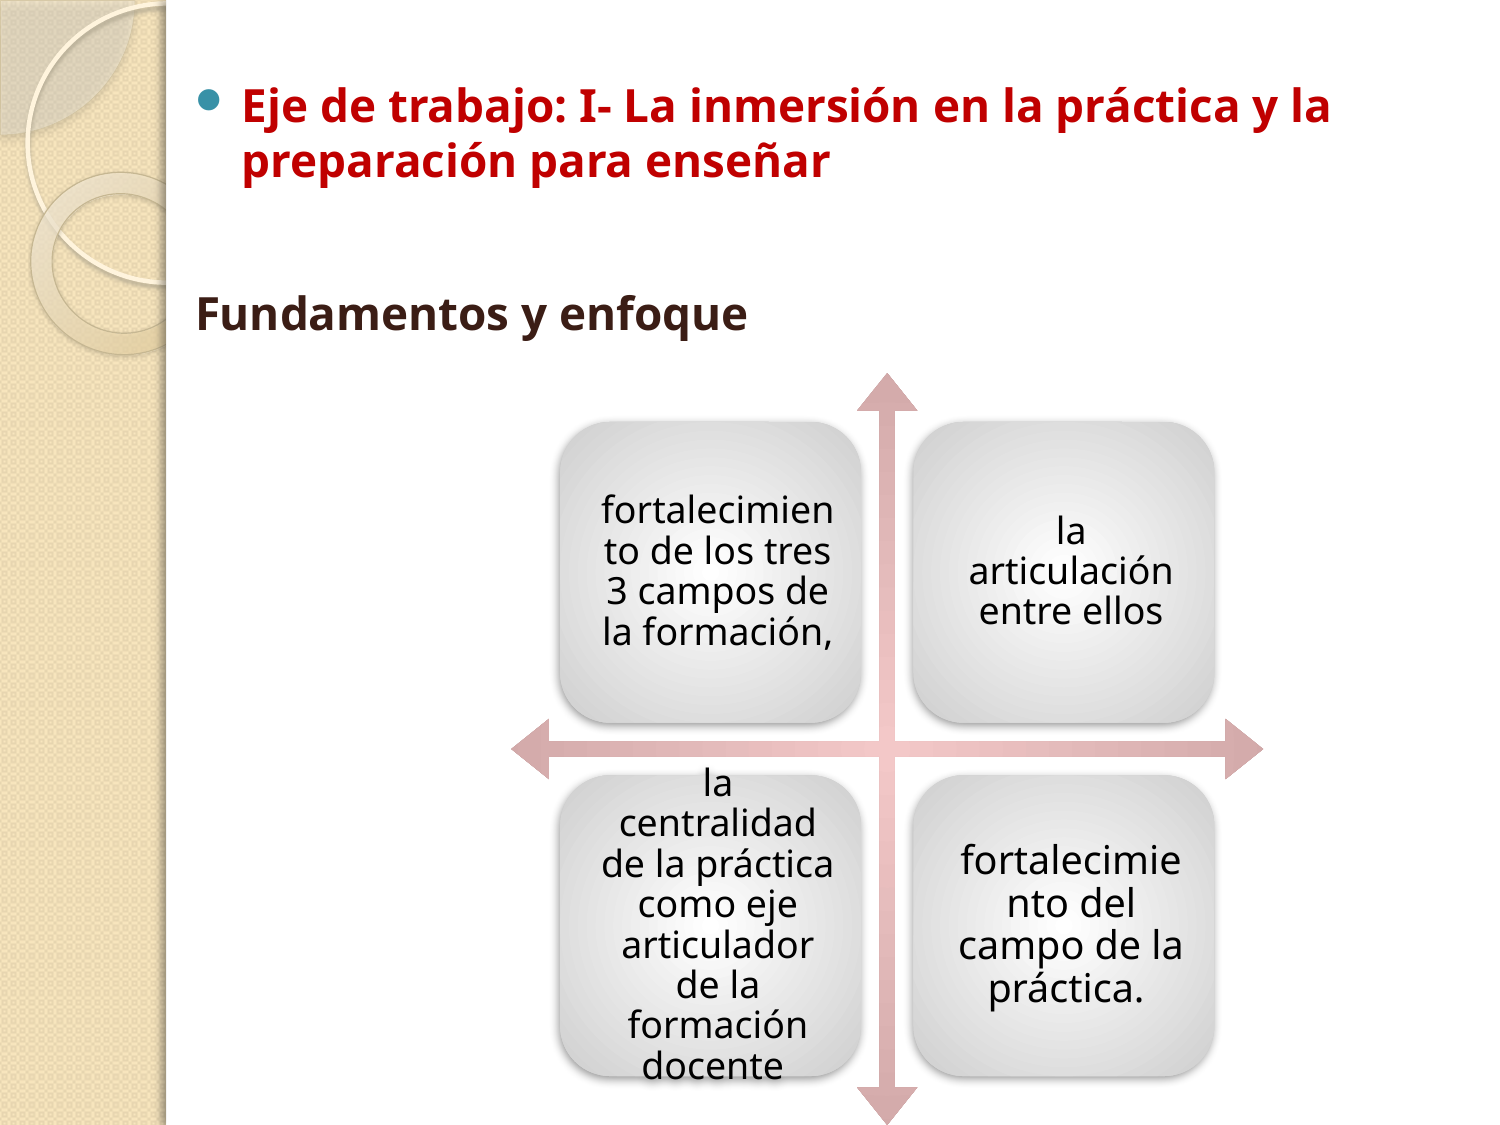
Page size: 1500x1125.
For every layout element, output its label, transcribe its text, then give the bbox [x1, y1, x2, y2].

title Fundamentos y enfoque [180, 267, 1411, 372]
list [351, 372, 1424, 1125]
text_box Eje de trabajo: I- La inmersión en la práctica y la preparación para enseñar [167, 69, 1424, 215]
text_box [161, 55, 1491, 212]
